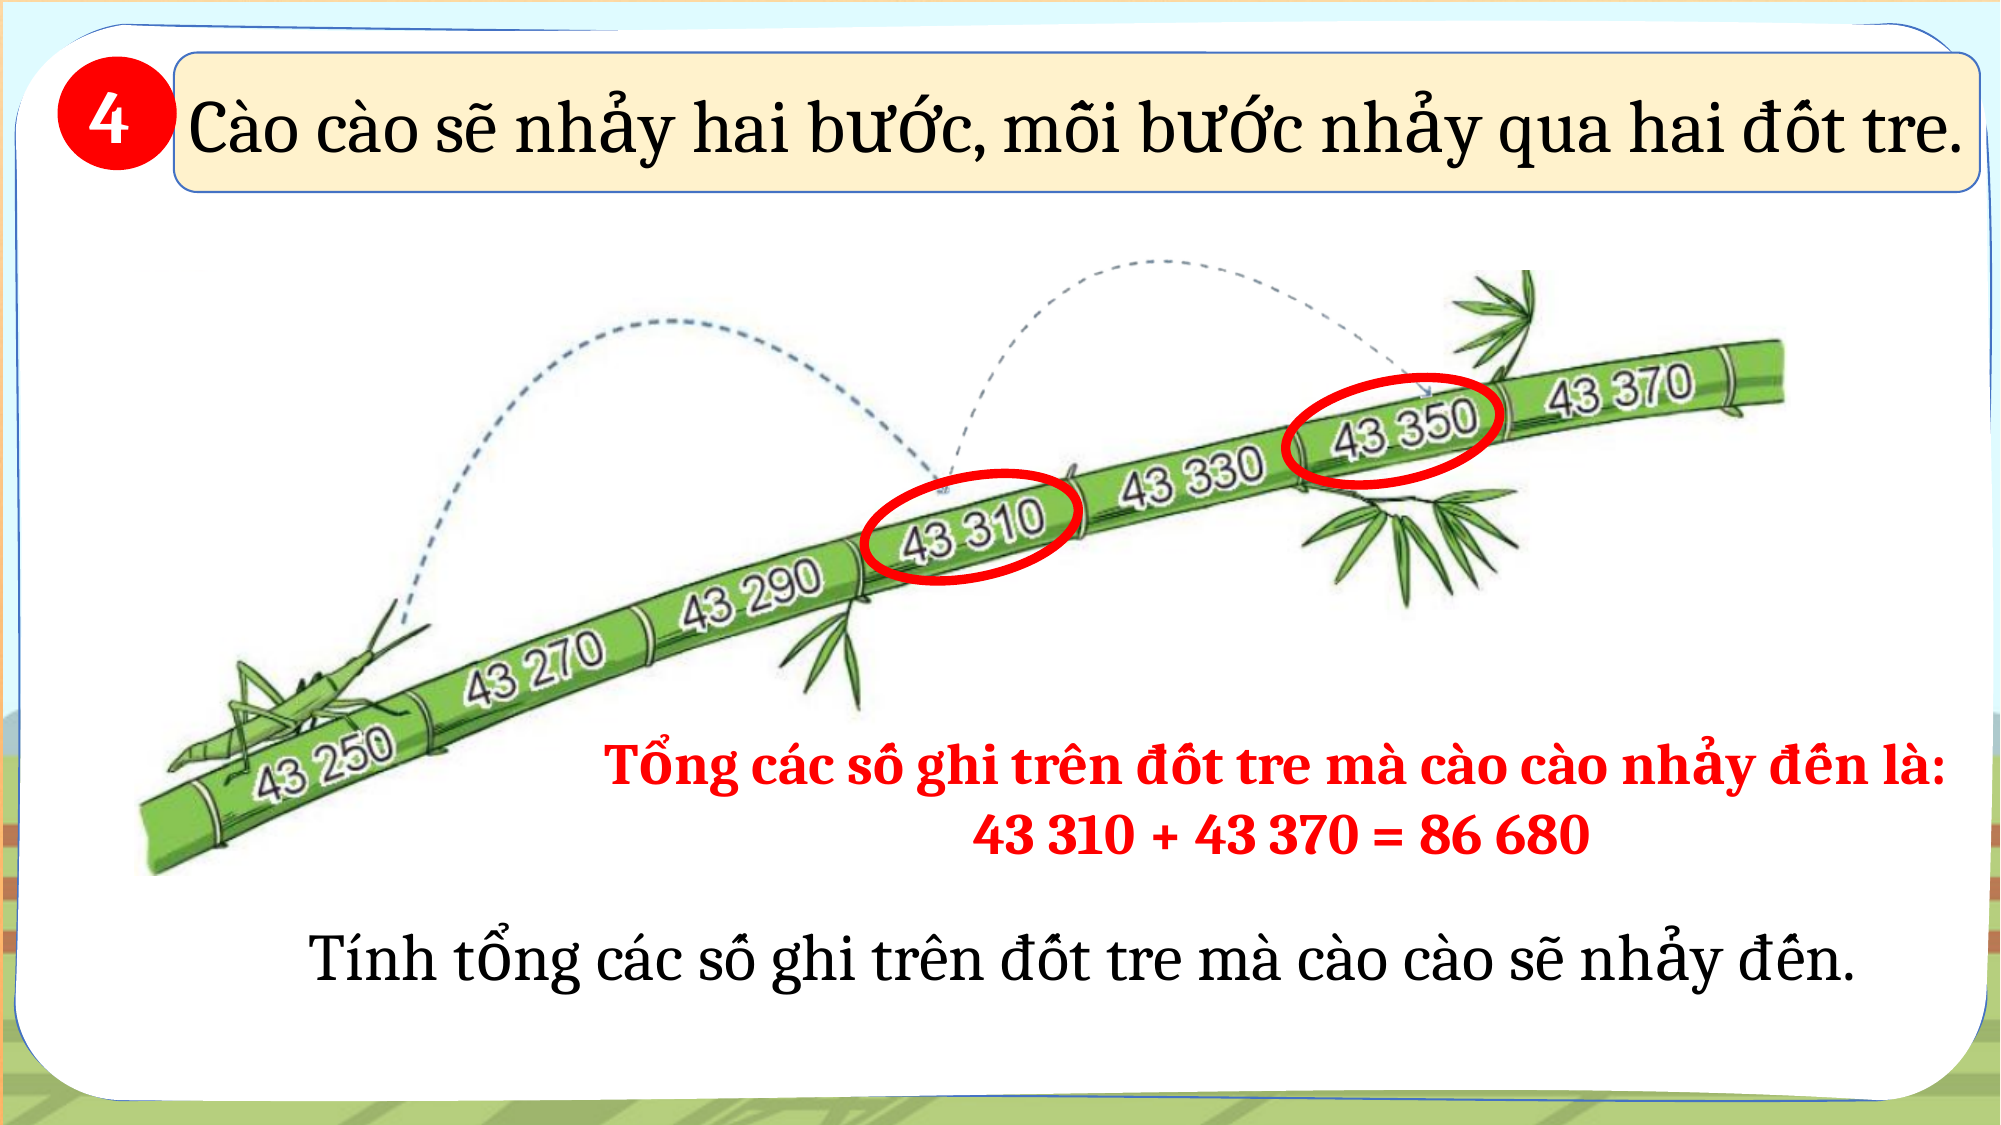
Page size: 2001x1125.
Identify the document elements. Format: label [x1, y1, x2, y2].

text_box [57, 52, 1980, 192]
picture [0, 0, 2001, 1125]
